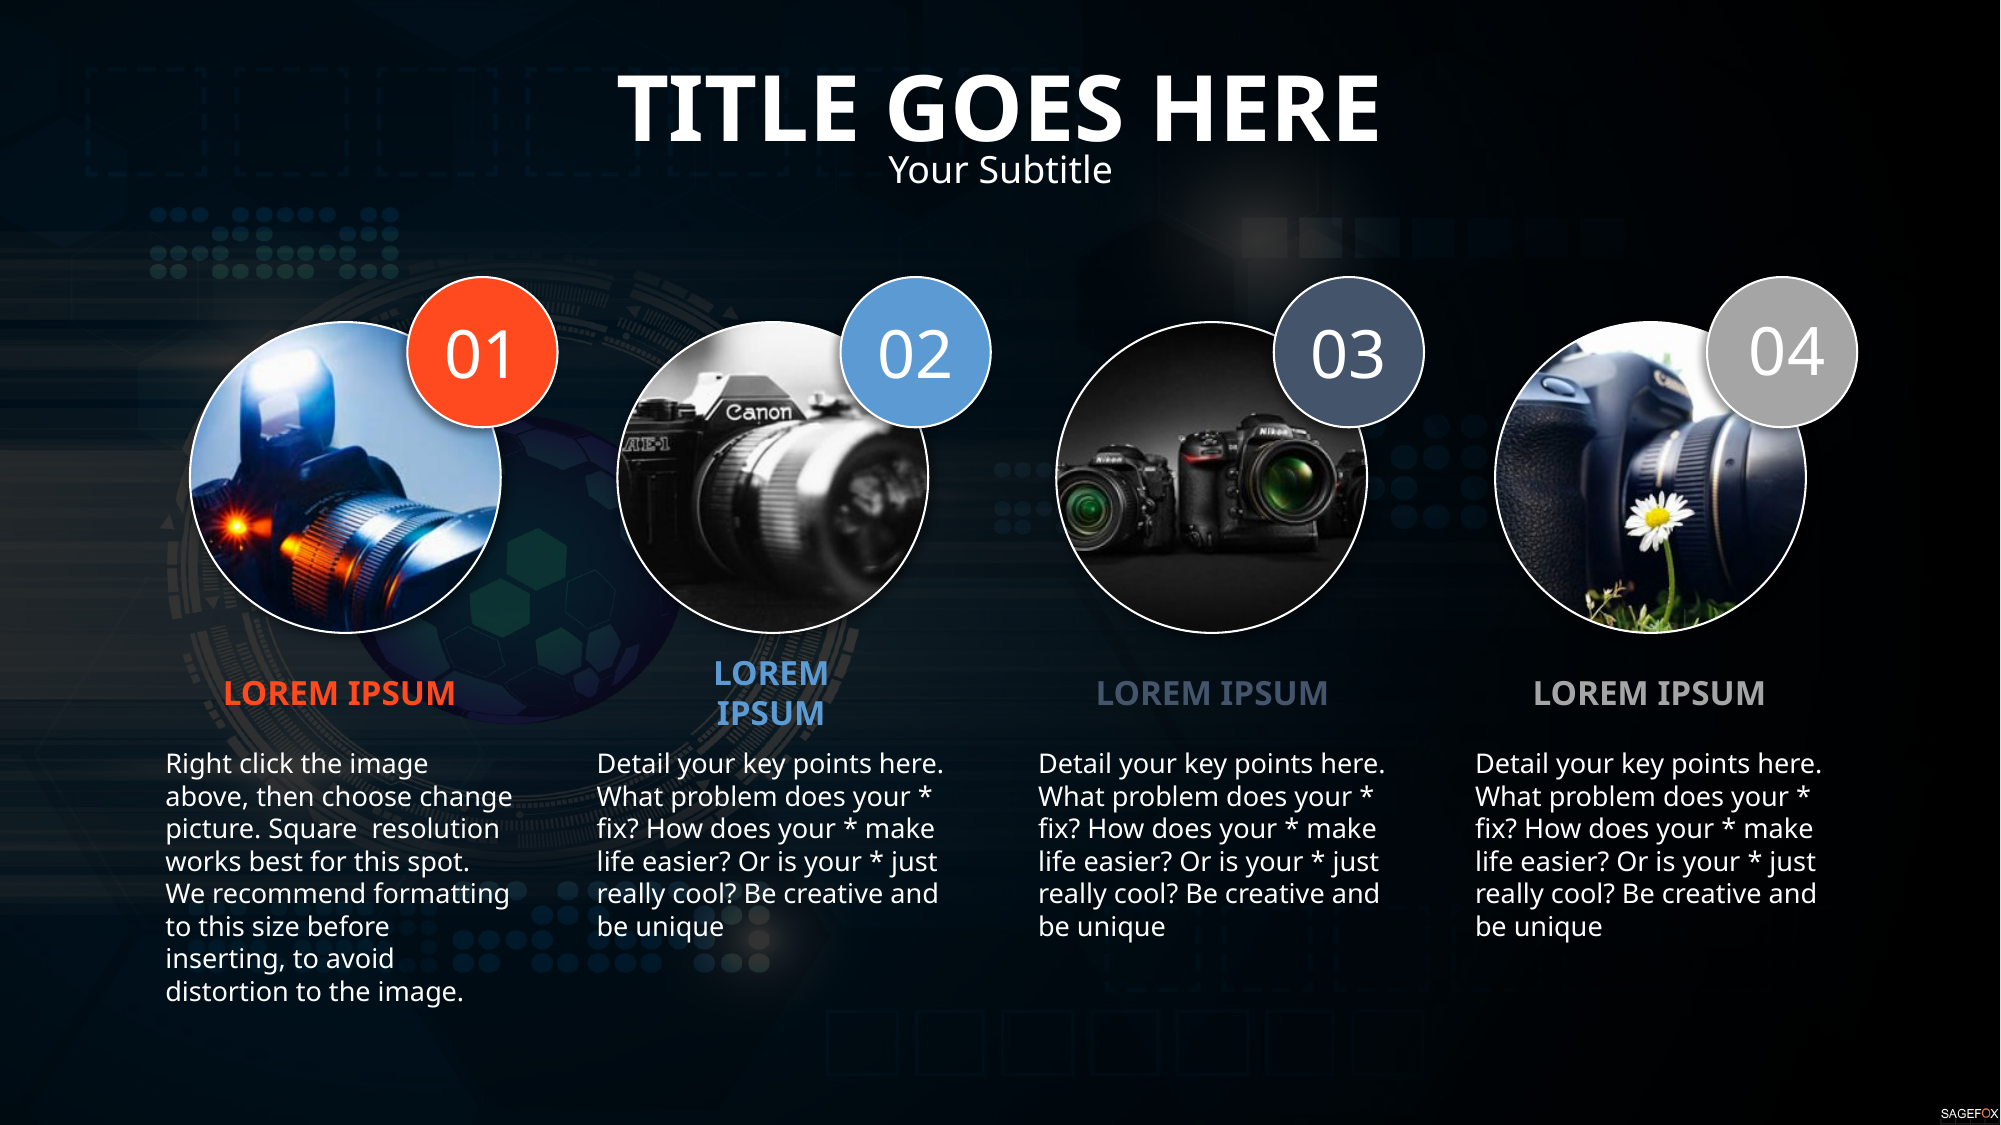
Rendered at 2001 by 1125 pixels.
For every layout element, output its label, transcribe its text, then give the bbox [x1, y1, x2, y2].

text_box 04 [1712, 275, 1859, 425]
text_box 03 [1278, 275, 1426, 426]
text_box LOREM IPSUM [1085, 672, 1340, 713]
text_box Detail your key points here. What problem does your * fix? How does your * make life easier? Or is your * just really cool? Be creative and be unique [1038, 746, 1388, 942]
text_box LOREM IPSUM [660, 652, 882, 733]
text_box Right click the image above, then choose change picture. Square resolution works best for this spot. We recommend formatting to this size before inserting, to avoid distortion to the image. [165, 746, 515, 1007]
text_box 02 [845, 275, 992, 428]
text_box Detail your key points here. What problem does your * fix? How does your * make life easier? Or is your * just really cool? Be creative and be unique [1475, 746, 1825, 942]
text_box LOREM IPSUM [203, 672, 476, 713]
text_box Detail your key points here. What problem does your * fix? How does your * make life easier? Or is your * just really cool? Be creative and be unique [596, 746, 946, 942]
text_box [548, 42, 1452, 199]
text_box LOREM IPSUM [1518, 672, 1781, 713]
text_box 01 [412, 275, 559, 426]
picture [0, 0, 2001, 1125]
